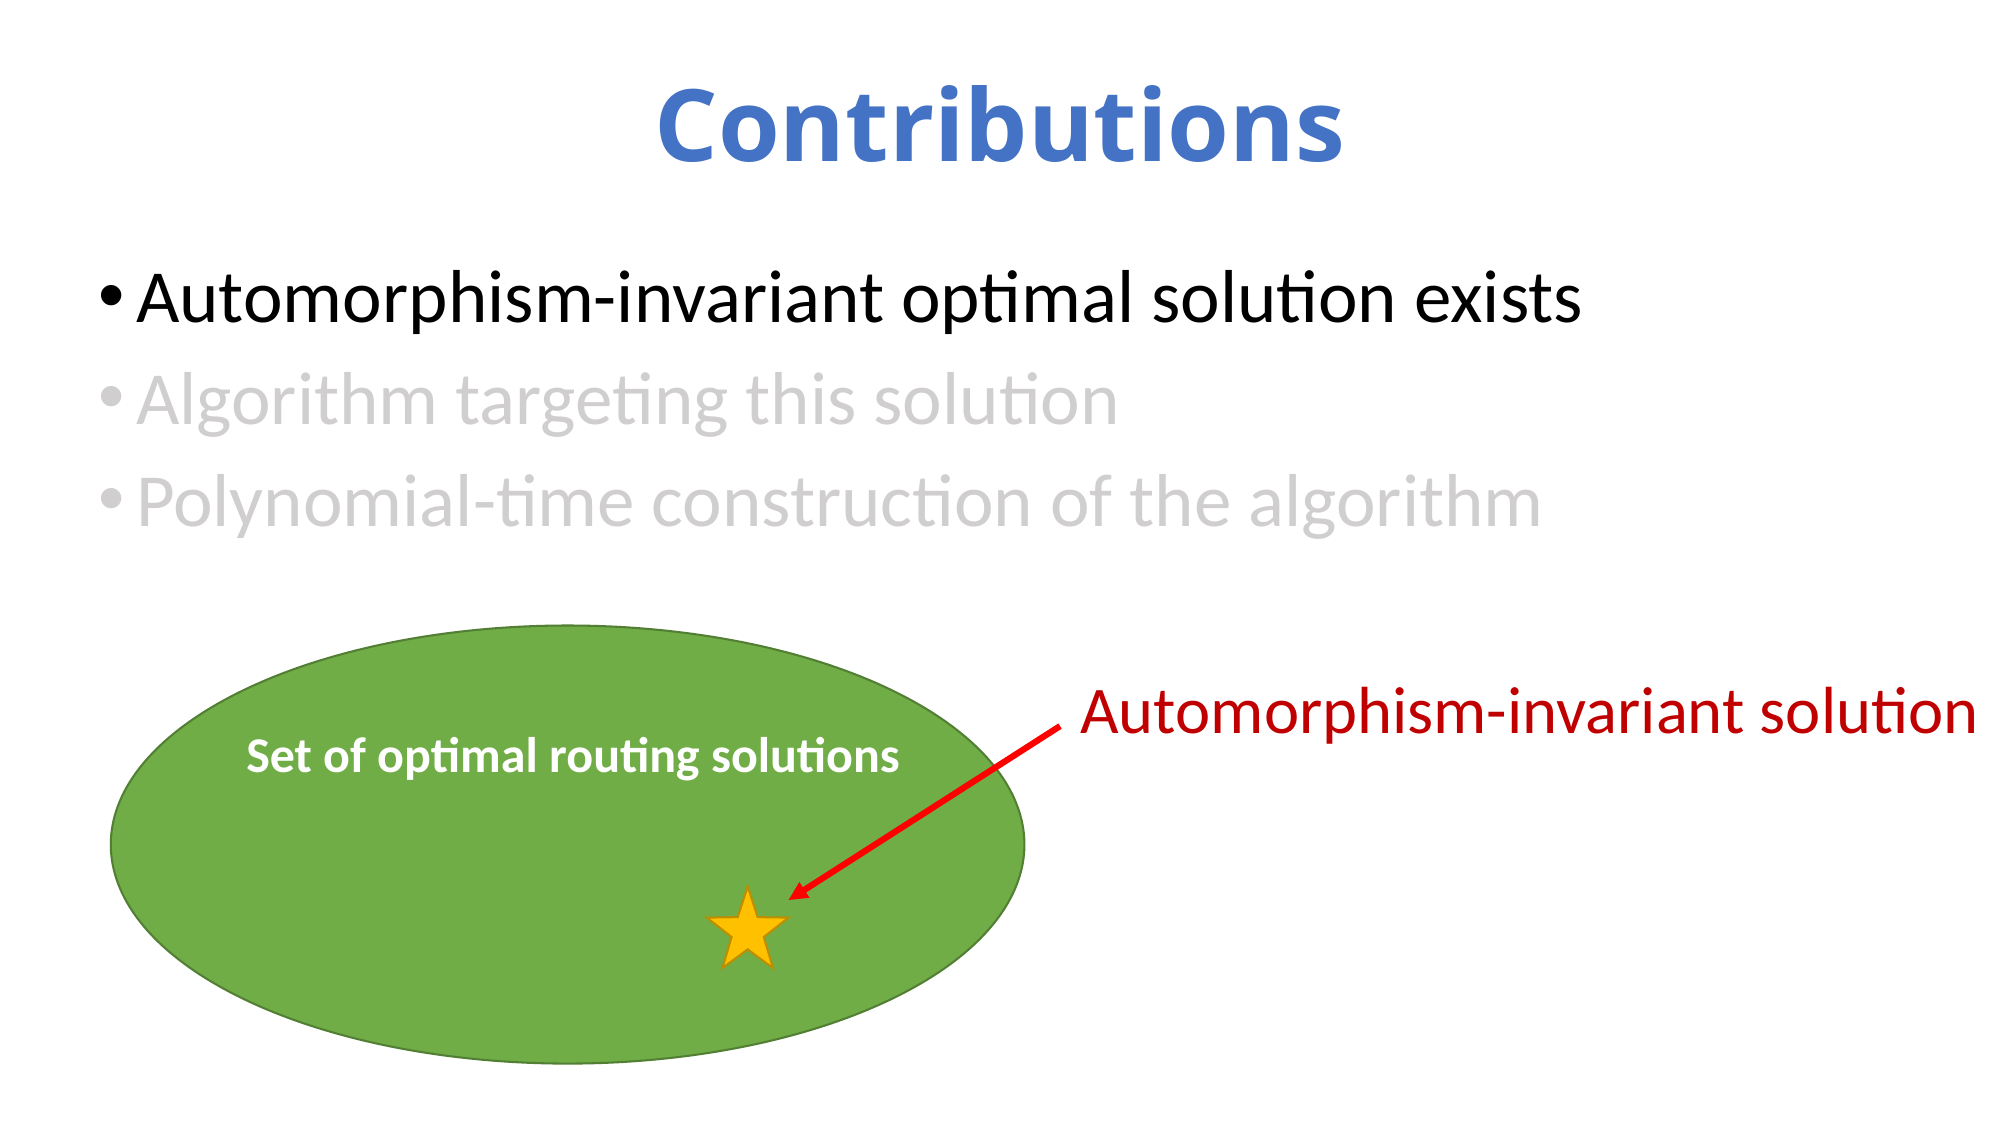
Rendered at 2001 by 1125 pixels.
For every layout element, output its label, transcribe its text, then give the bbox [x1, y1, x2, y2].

text_box [109, 725, 1011, 1065]
title Contributions [83, 22, 1917, 236]
text_box Automorphism-invariant solution [1065, 659, 1995, 755]
list Automorphism-invariant optimal solution exists Algorithm targeting this solution Polynomial-time construction of the algorithm [83, 250, 1917, 563]
text_box Set of optimal routing solutions [182, 715, 964, 790]
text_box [788, 726, 1061, 900]
text_box [703, 883, 792, 971]
text_box [197, 624, 938, 715]
